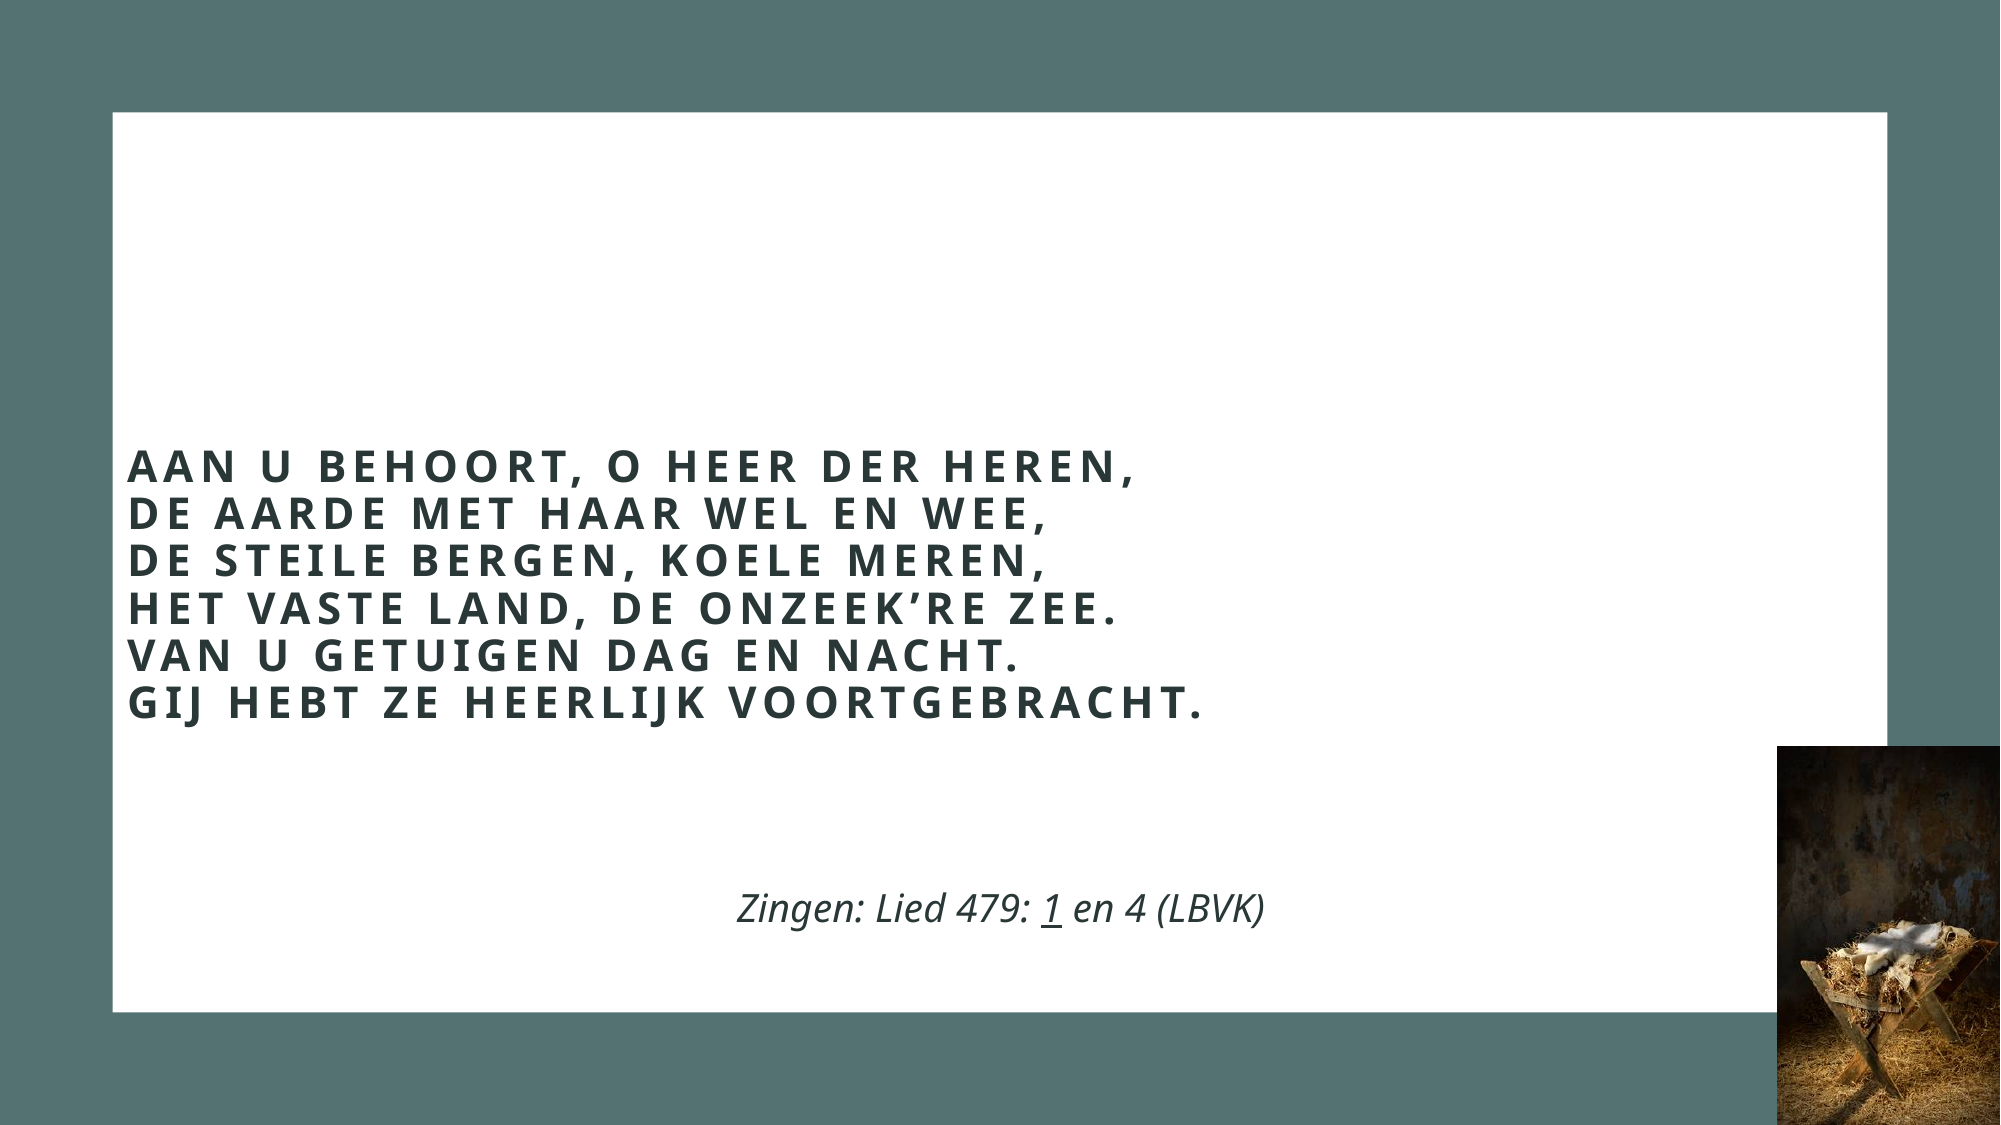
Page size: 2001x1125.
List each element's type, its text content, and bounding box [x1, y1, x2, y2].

title Aan u behoort, o heer der heren, de aarde met haar wel en wee, de steile bergen, koele meren, het vaste land, de onzeek’re zee. Van u getuigen dag en nacht. Gij hebt ze heerlijk voortgebracht. [112, 387, 1916, 938]
picture [1777, 746, 2000, 1125]
text_box [0, 0, 2000, 1125]
subtitle Zingen: Lied 479: 1 en 4 (LBVK) [450, 812, 1563, 938]
text_box [111, 111, 1888, 1013]
